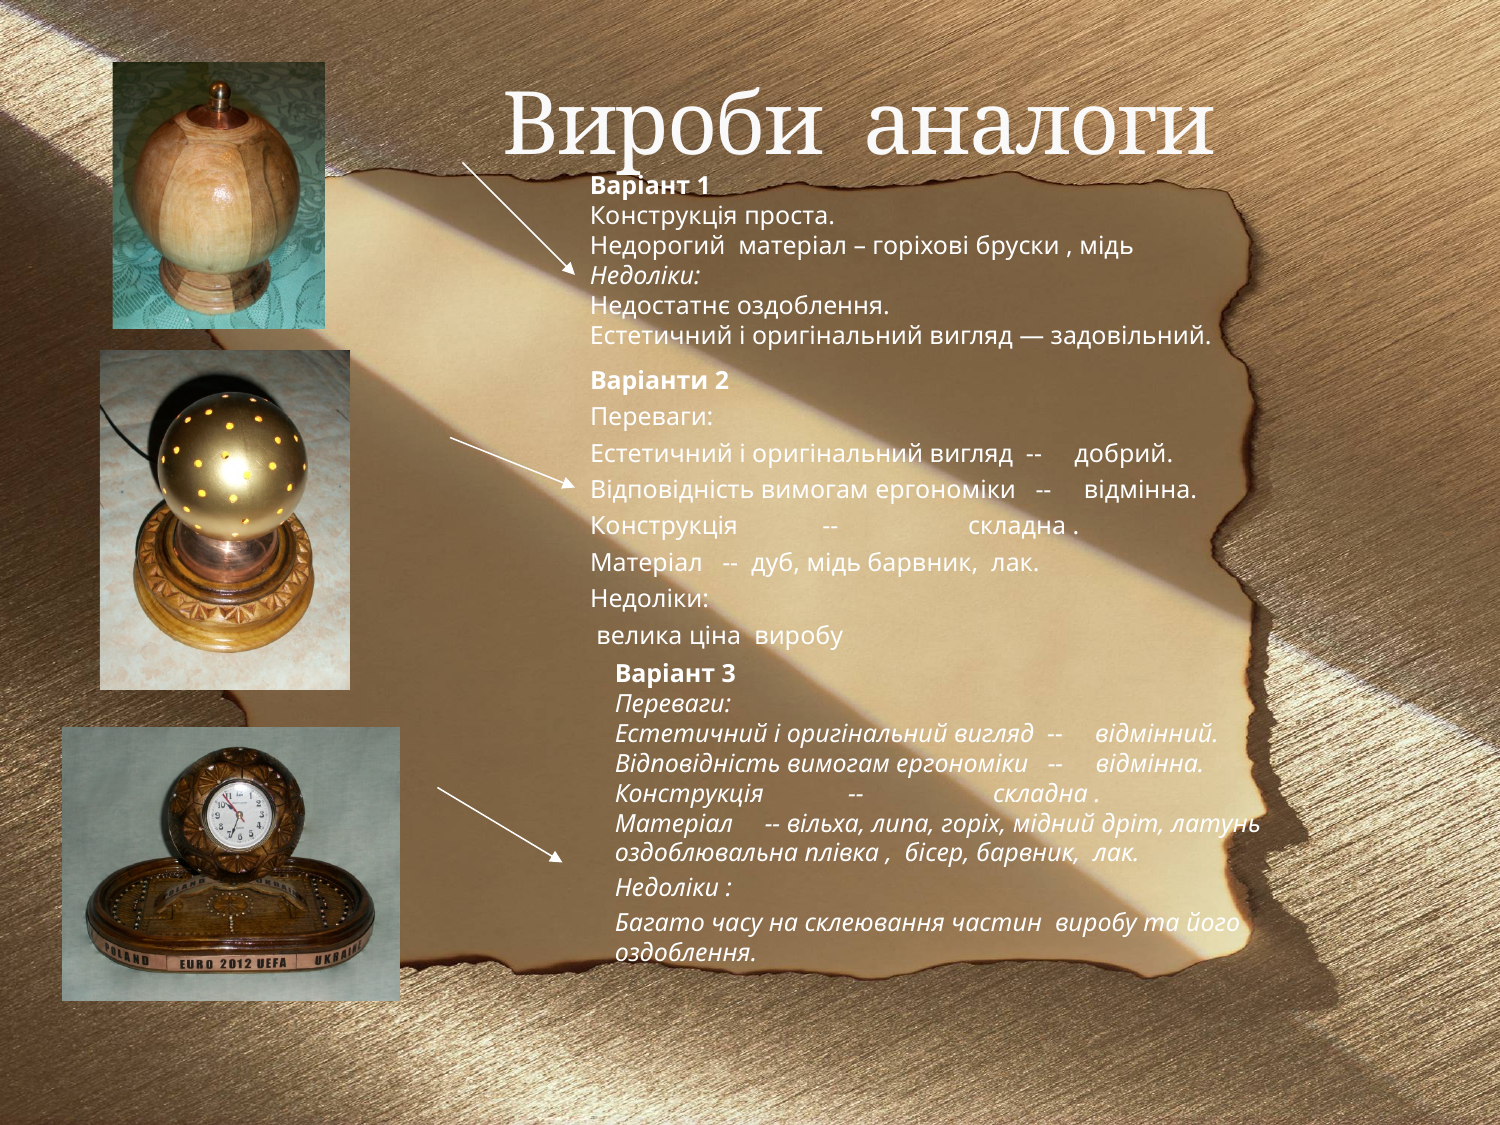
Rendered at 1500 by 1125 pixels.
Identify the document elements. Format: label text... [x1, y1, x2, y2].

text_box [462, 162, 575, 275]
text_box [449, 437, 575, 489]
text_box Варіант 1 Конструкція проста. Недорогий матеріал – горіхові бруски , мідь Недоліки: Недостатнє оздоблення. Естетичний і оригінальний вигляд — задовільний. [574, 162, 1324, 357]
text_box Варіант 3 Переваги: Естетичний і оригінальний вигляд -- відмінний. Відповідність вимогам ергономіки -- відмінна. Конструкція -- складна . Матеріал -- вільха, липа, горіх, мідний дріт, латунь оздоблювальна плівка , бісер, барвник, лак. Недоліки : Багато часу на склеювання частин виробу та його оздоблення. [599, 649, 1350, 975]
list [101, 351, 349, 689]
list Варіанти 2 Переваги: Естетичний і оригінальний вигляд -- добрий. Відповідність вимогам ергономіки -- відмінна. Конструкція -- складна . Матеріал -- дуб, мідь барвник, лак. Недоліки: велика ціна виробу [574, 362, 1376, 676]
text_box [437, 787, 563, 863]
picture [0, 0, 1500, 1125]
title Вироби аналоги [487, 37, 1350, 180]
